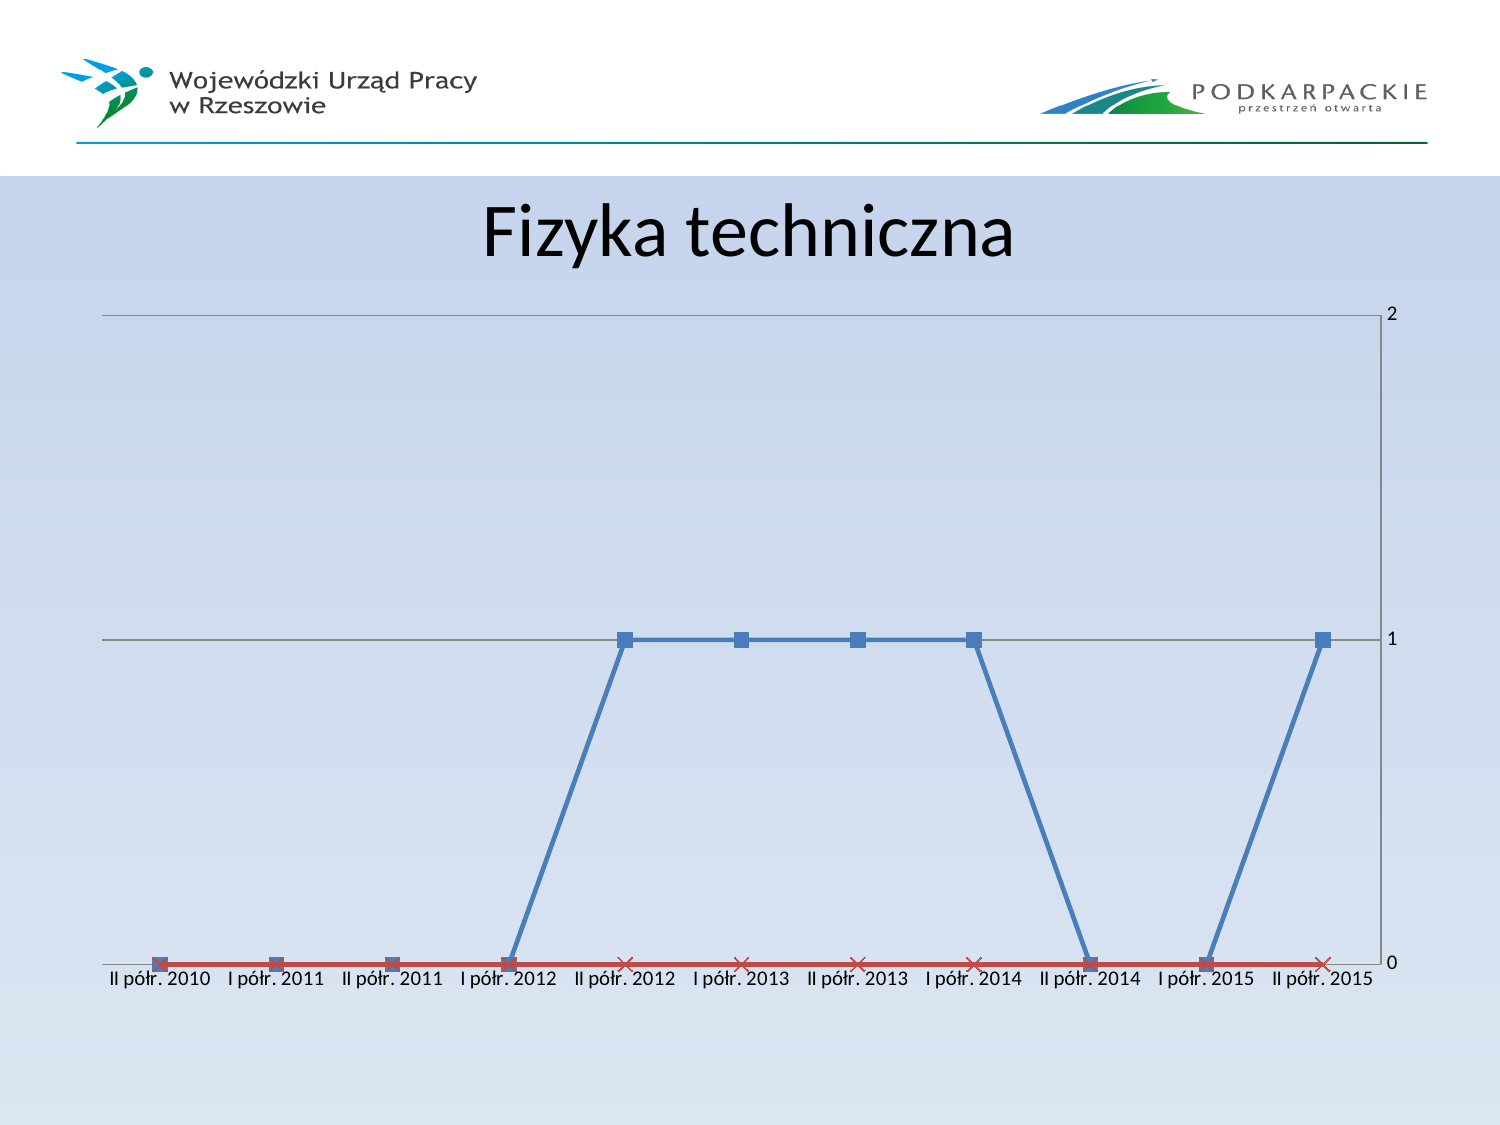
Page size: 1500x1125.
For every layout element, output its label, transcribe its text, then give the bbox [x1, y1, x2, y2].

picture [0, 0, 1500, 176]
chart [74, 290, 1426, 1006]
title Fizyka techniczna [75, 172, 1425, 279]
